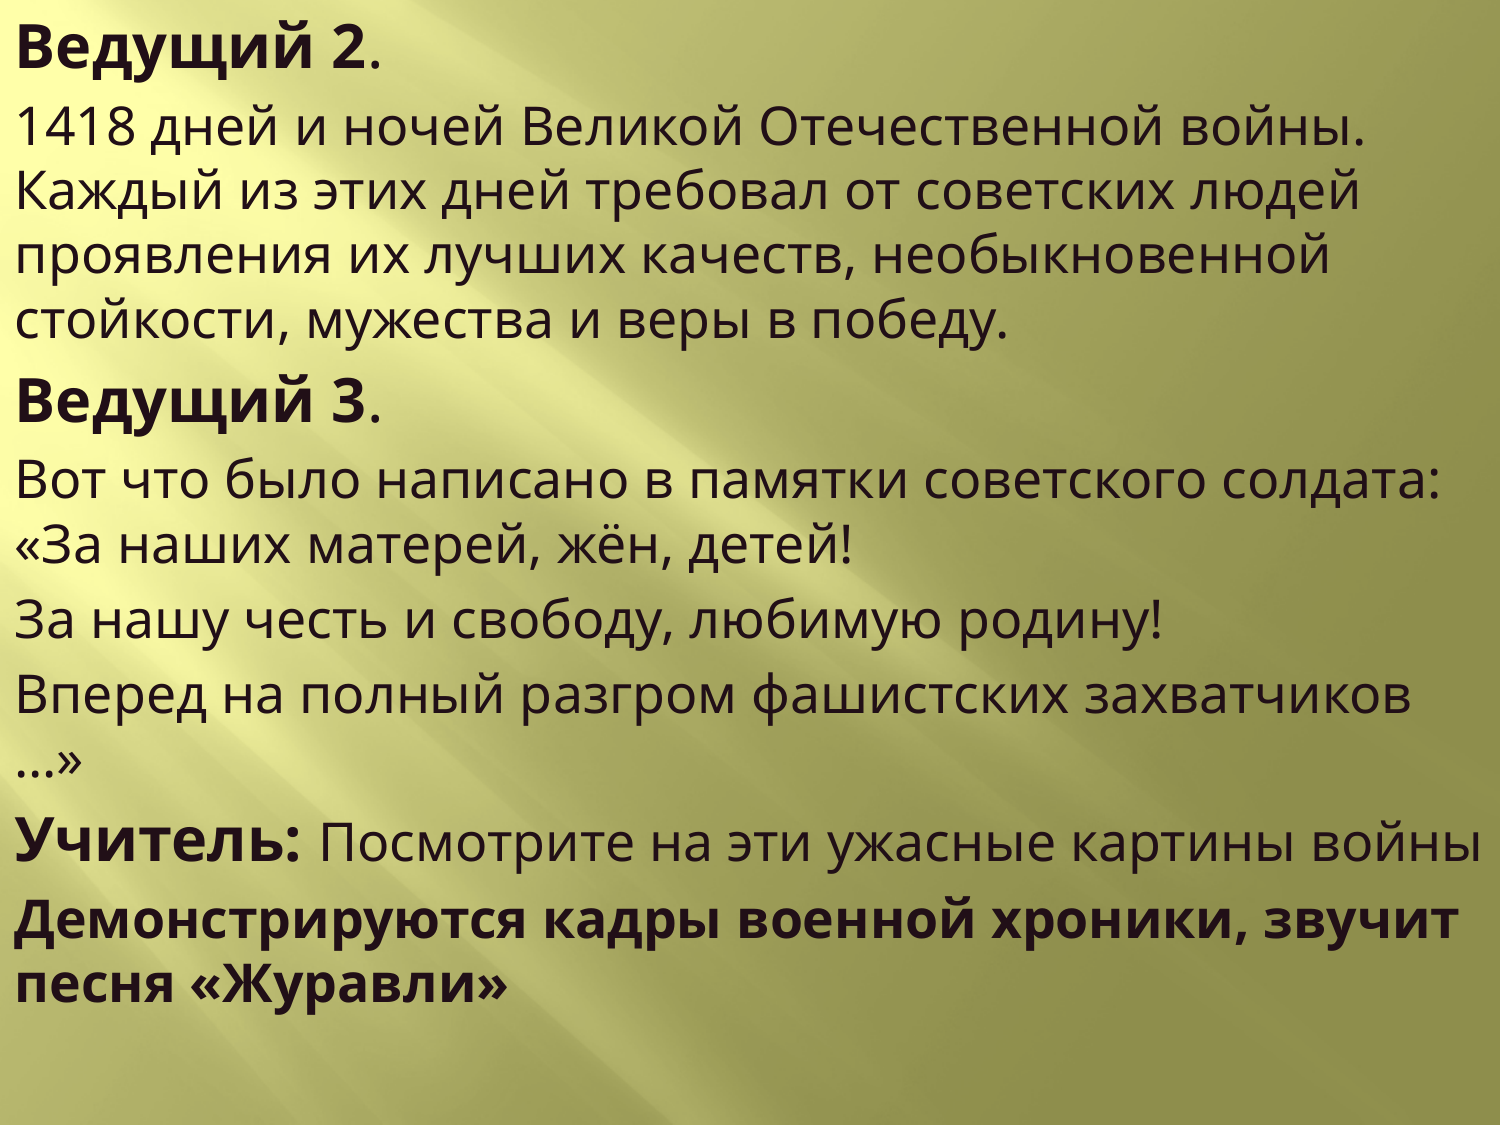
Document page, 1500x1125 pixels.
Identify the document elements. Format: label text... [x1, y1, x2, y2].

subtitle Ведущий 2. 1418 дней и ночей Великой Отечественной войны. Каждый из этих дней требовал от советских людей проявления их лучших качеств, необыкновенной стойкости, мужества и веры в победу. Ведущий 3. Вот что было написано в памятки советского солдата: «За наших матерей, жён, детей! За нашу честь и свободу, любимую родину! Вперед на полный разгром фашистских захватчиков …» Учитель: Посмотрите на эти ужасные картины войны Демонстрируются кадры военной хроники, звучит песня «Журавли» [0, 0, 1500, 1125]
